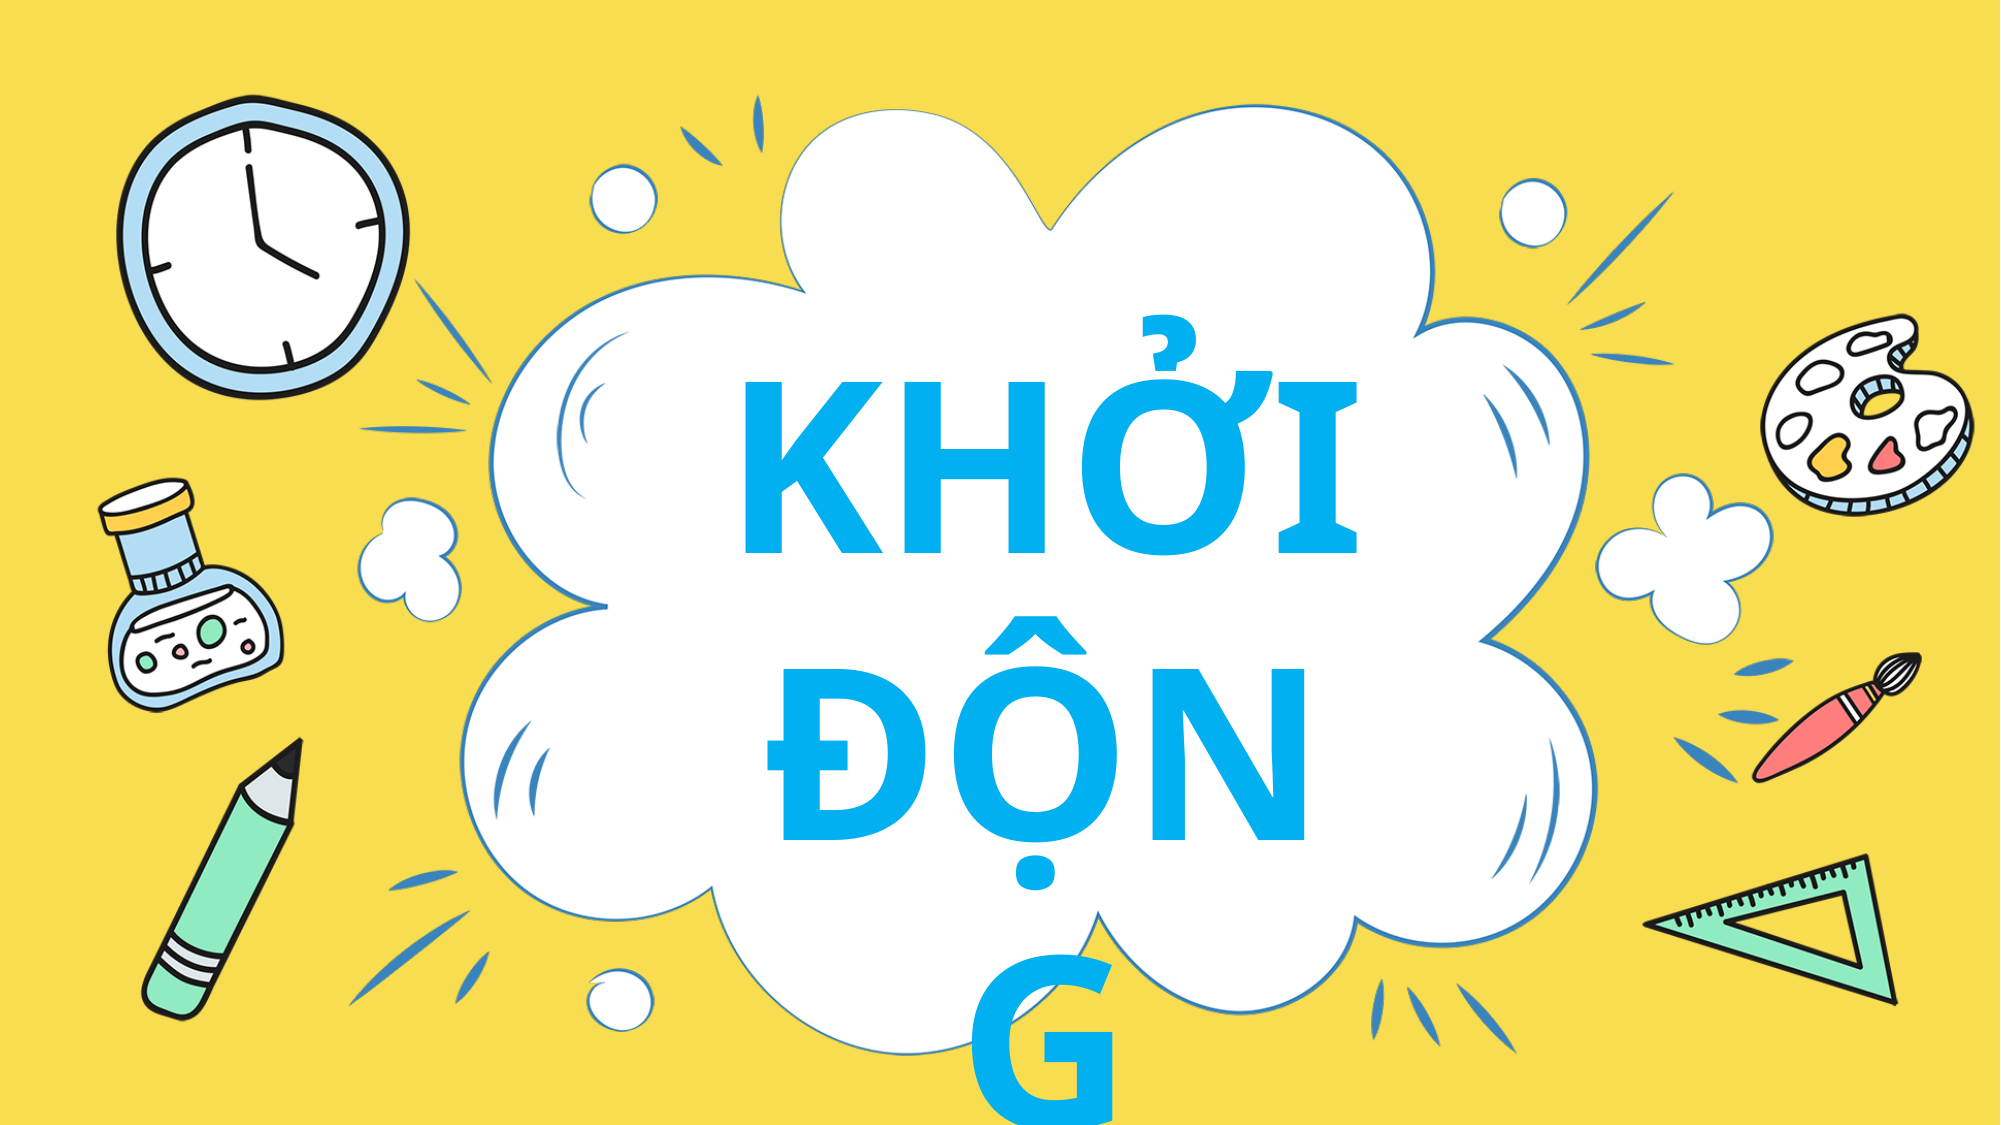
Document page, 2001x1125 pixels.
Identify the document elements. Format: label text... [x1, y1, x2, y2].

picture [0, 0, 2000, 1125]
text_box KHỞI ĐỘNG [695, 1064, 1395, 1125]
